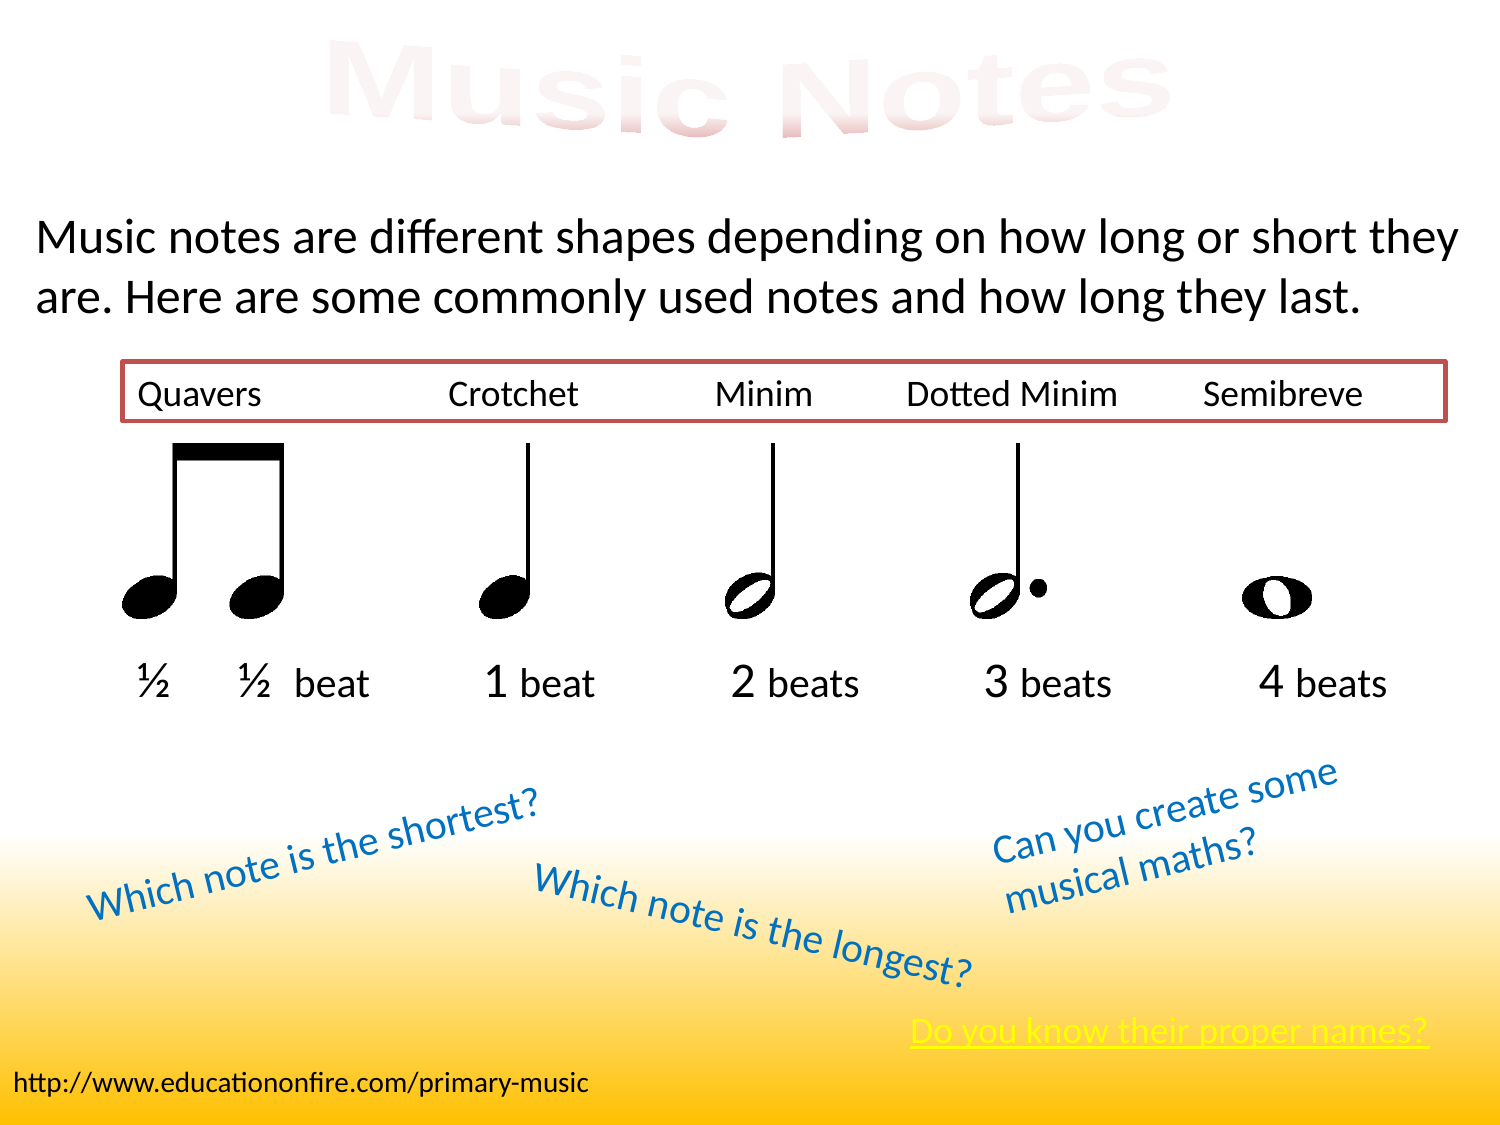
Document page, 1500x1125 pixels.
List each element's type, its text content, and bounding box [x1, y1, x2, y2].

footer http://www.educationonfire.com/primary-music [0, 1055, 702, 1116]
text_box Which note is the shortest? [65, 758, 577, 941]
text_box Which note is the longest? [512, 837, 1024, 998]
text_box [88, 443, 1412, 717]
text_box Do you know their proper names? [895, 998, 1486, 1059]
text_box Quavers Crotchet Minim Dotted Minim Semibreve [120, 359, 1448, 423]
text_box Can you create some musical maths? [970, 701, 1496, 933]
text_box Music notes are different shapes depending on how long or short they are. Here are some commonly used notes and how long they last. [20, 196, 1480, 332]
